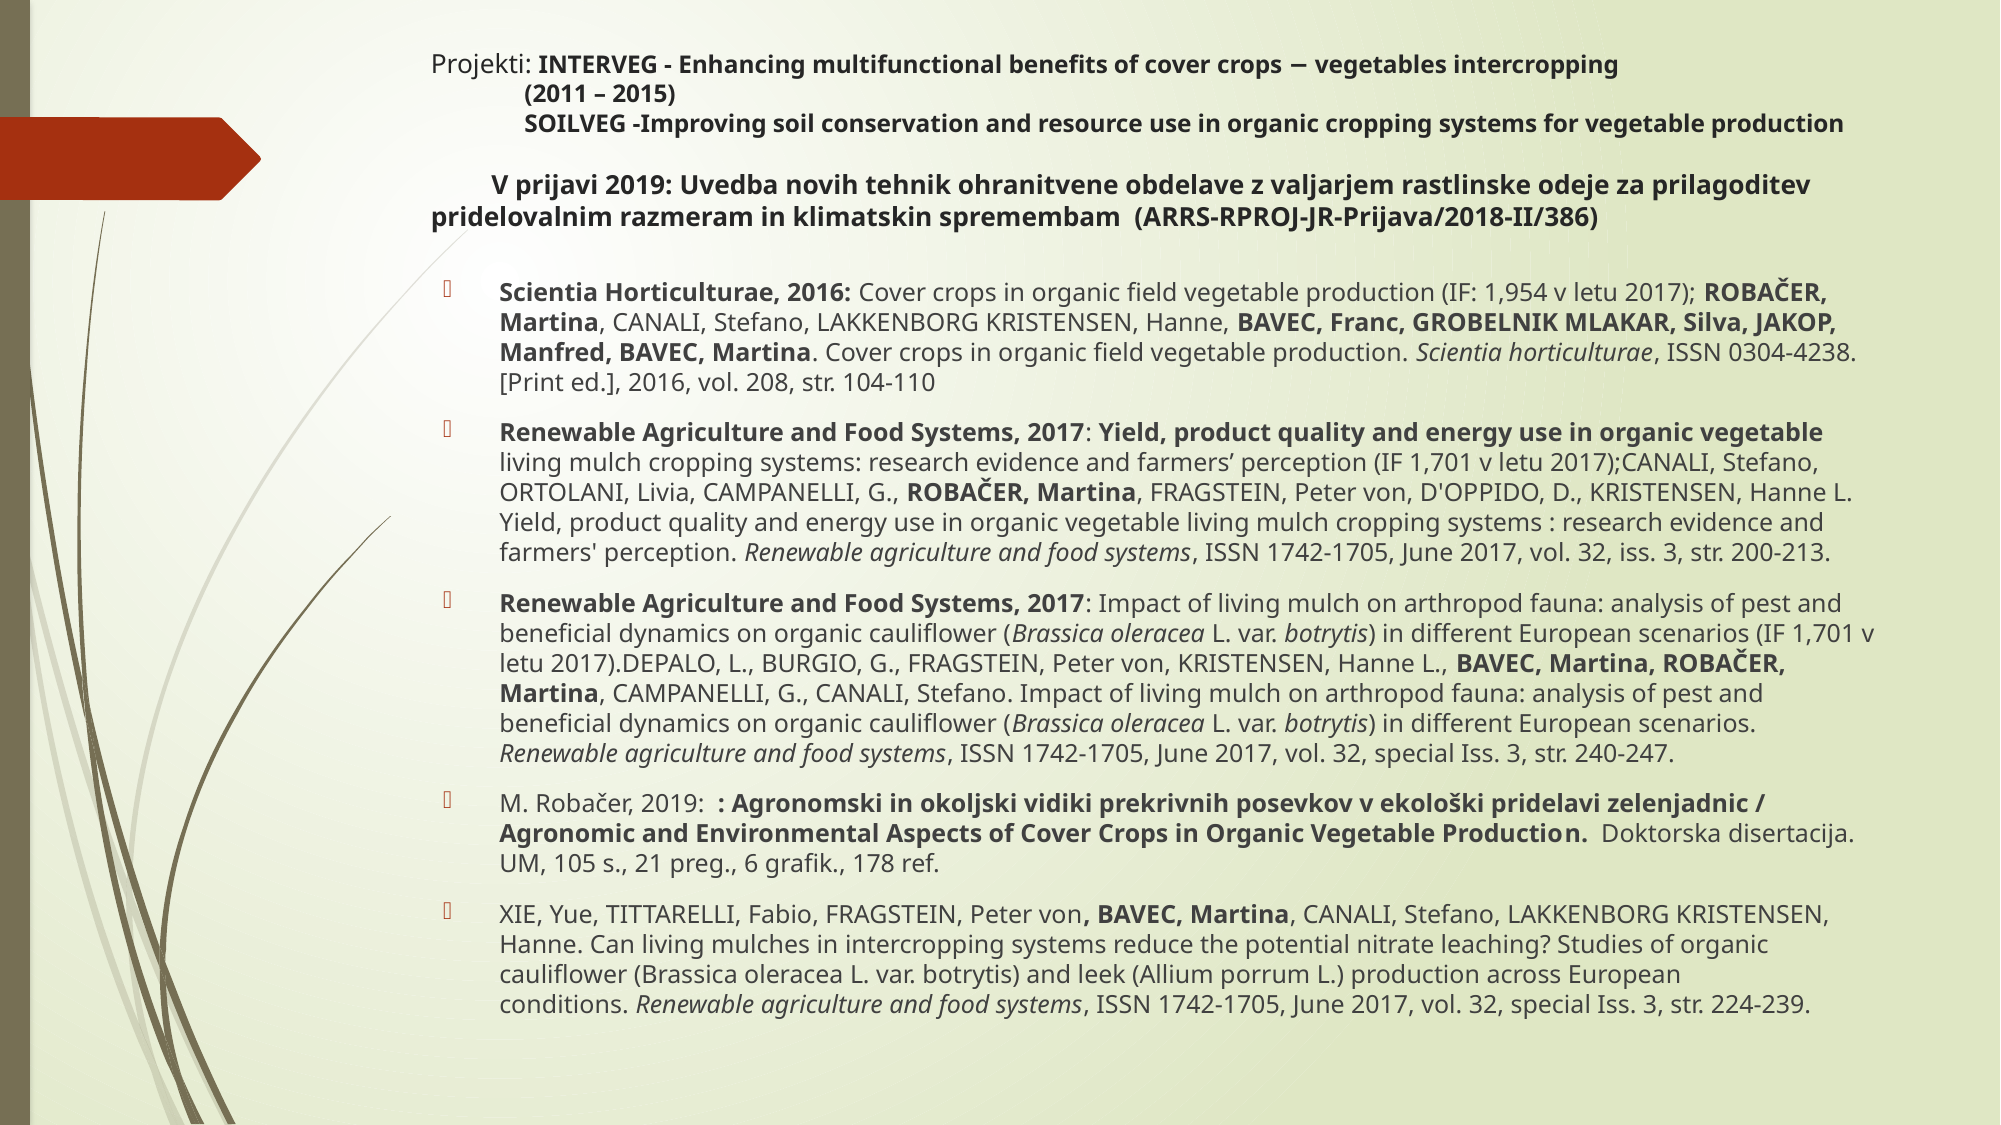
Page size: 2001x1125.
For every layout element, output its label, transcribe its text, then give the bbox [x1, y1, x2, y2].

list Scientia Horticulturae, 2016: Cover crops in organic field vegetable production (IF: 1,954 v letu 2017); ROBAČER, Martina, CANALI, Stefano, LAKKENBORG KRISTENSEN, Hanne, BAVEC, Franc, GROBELNIK MLAKAR, Silva, JAKOP, Manfred, BAVEC, Martina. Cover crops in organic field vegetable production. Scientia horticulturae, ISSN 0304-4238. [Print ed.], 2016, vol. 208, str. 104-110 Renewable Agriculture and Food Systems, 2017: Yield, product quality and energy use in organic vegetable living mulch cropping systems: research evidence and farmers’ perception (IF 1,701 v letu 2017);CANALI, Stefano, ORTOLANI, Livia, CAMPANELLI, G., ROBAČER, Martina, FRAGSTEIN, Peter von, D'OPPIDO, D., KRISTENSEN, Hanne L. Yield, product quality and energy use in organic vegetable living mulch cropping systems : research evidence and farmers' perception. Renewable agriculture and food systems, ISSN 1742-1705, June 2017, vol. 32, iss. 3, str. 200-213. Renewable Agriculture and Food Systems, 2017: Impact of living mulch on arthropod fauna: analysis of pest and beneficial dynamics on organic cauliflower (Brassica oleracea L. var. botrytis) in different European scenarios (IF 1,701 v letu 2017).DEPALO, L., BURGIO, G., FRAGSTEIN, Peter von, KRISTENSEN, Hanne L., BAVEC, Martina, ROBAČER, Martina, CAMPANELLI, G., CANALI, Stefano. Impact of living mulch on arthropod fauna: analysis of pest and beneficial dynamics on organic cauliflower (Brassica oleracea L. var. botrytis) in different European scenarios. Renewable agriculture and food systems, ISSN 1742-1705, June 2017, vol. 32, special Iss. 3, str. 240-247. M. Robačer, 2019: : Agronomski in okoljski vidiki prekrivnih posevkov v ekološki pridelavi zelenjadnic / Agronomic and Environmental Aspects of Cover Crops in Organic Vegetable Production. Doktorska disertacija. UM, 105 s., 21 preg., 6 grafik., 178 ref. XIE, Yue, TITTARELLI, Fabio, FRAGSTEIN, Peter von, BAVEC, Martina, CANALI, Stefano, LAKKENBORG KRISTENSEN, Hanne. Can living mulches in intercropping systems reduce the potential nitrate leaching? Studies of organic cauliflower (Brassica oleracea L. var. botrytis) and leek (Allium porrum L.) production across European conditions. Renewable agriculture and food systems, ISSN 1742-1705, June 2017, vol. 32, special Iss. 3, str. 224-239. [428, 268, 1891, 1061]
title Projekti: INTERVEG - Enhancing multifunctional benefits of cover crops − vegetables intercropping (2011 – 2015) SOILVEG -Improving soil conservation and resource use in organic cropping systems for vegetable production V prijavi 2019: Uvedba novih tehnik ohranitvene obdelave z valjarjem rastlinske odeje za prilagoditev pridelovalnim razmeram in klimatskin spremembam (ARRS-RPROJ-JR-Prijava/2018-II/386) [415, 39, 1878, 250]
